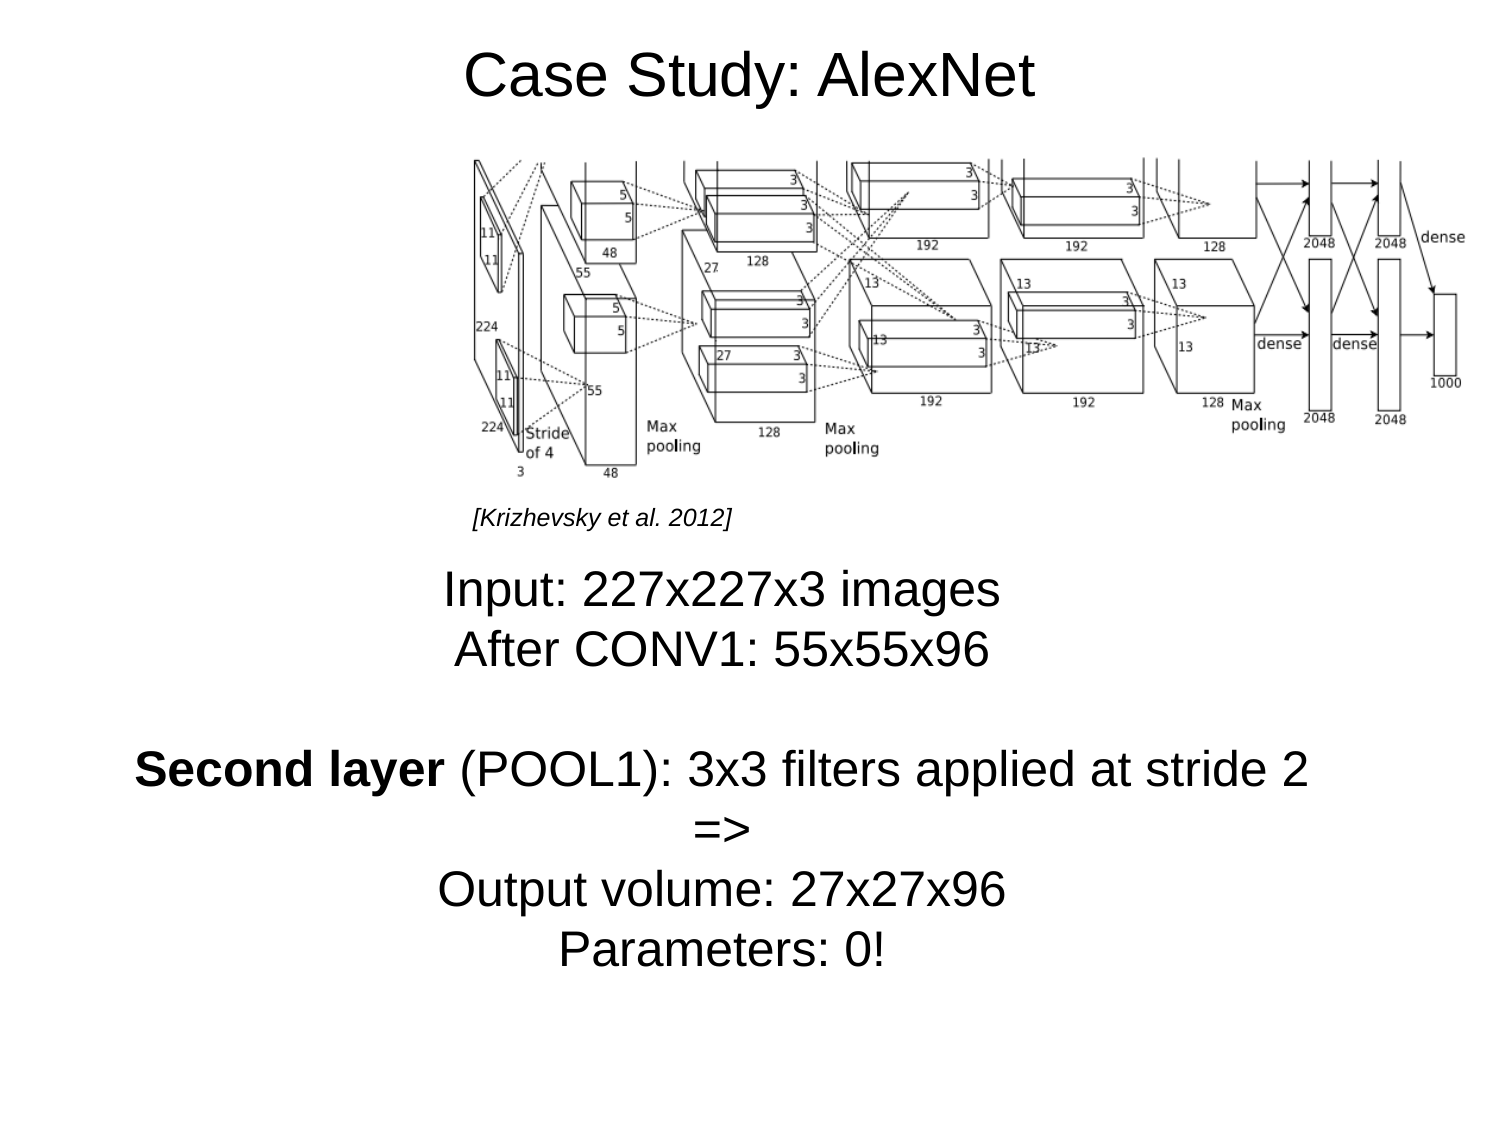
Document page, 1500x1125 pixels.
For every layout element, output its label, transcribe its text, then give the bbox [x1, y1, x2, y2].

text_box Input: 227x227x3 images After CONV1: 55x55x96 Second layer (POOL1): 3x3 filters applied at stride 2 => Output volume: 27x27x96 Parameters: 0! [30, 541, 1414, 1063]
text_box Case Study: AlexNet [101, 19, 1399, 182]
picture [455, 125, 1486, 488]
text_box [Krizhevsky et al. 2012] [455, 495, 750, 541]
